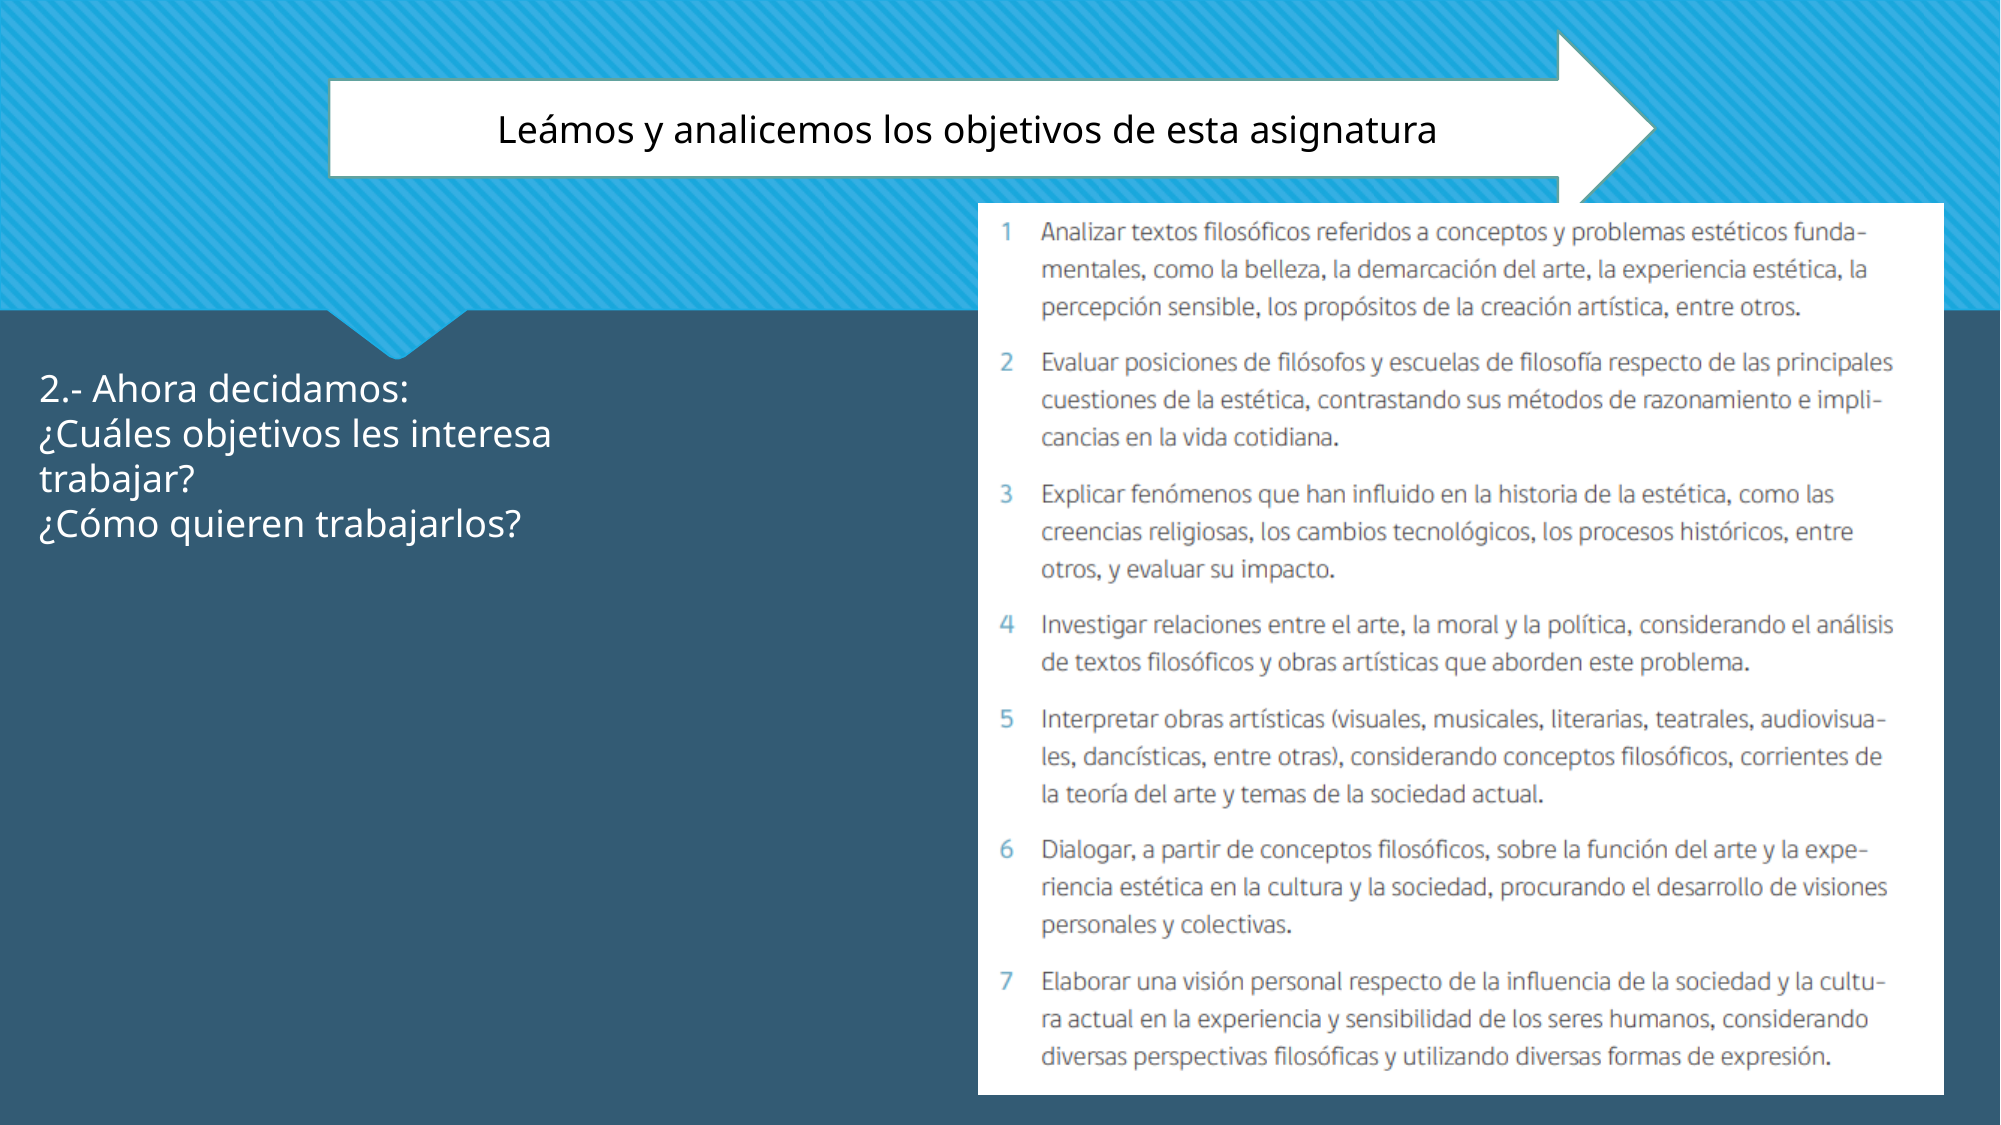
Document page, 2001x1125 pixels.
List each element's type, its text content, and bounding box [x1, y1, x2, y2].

text_box 2.- Ahora decidamos: ¿Cuáles objetivos les interesa trabajar? ¿Cómo quieren trabajarlos? [24, 357, 695, 598]
text_box Leámos y analicemos los objetivos de esta asignatura [327, 29, 1657, 203]
picture [977, 203, 1944, 1095]
